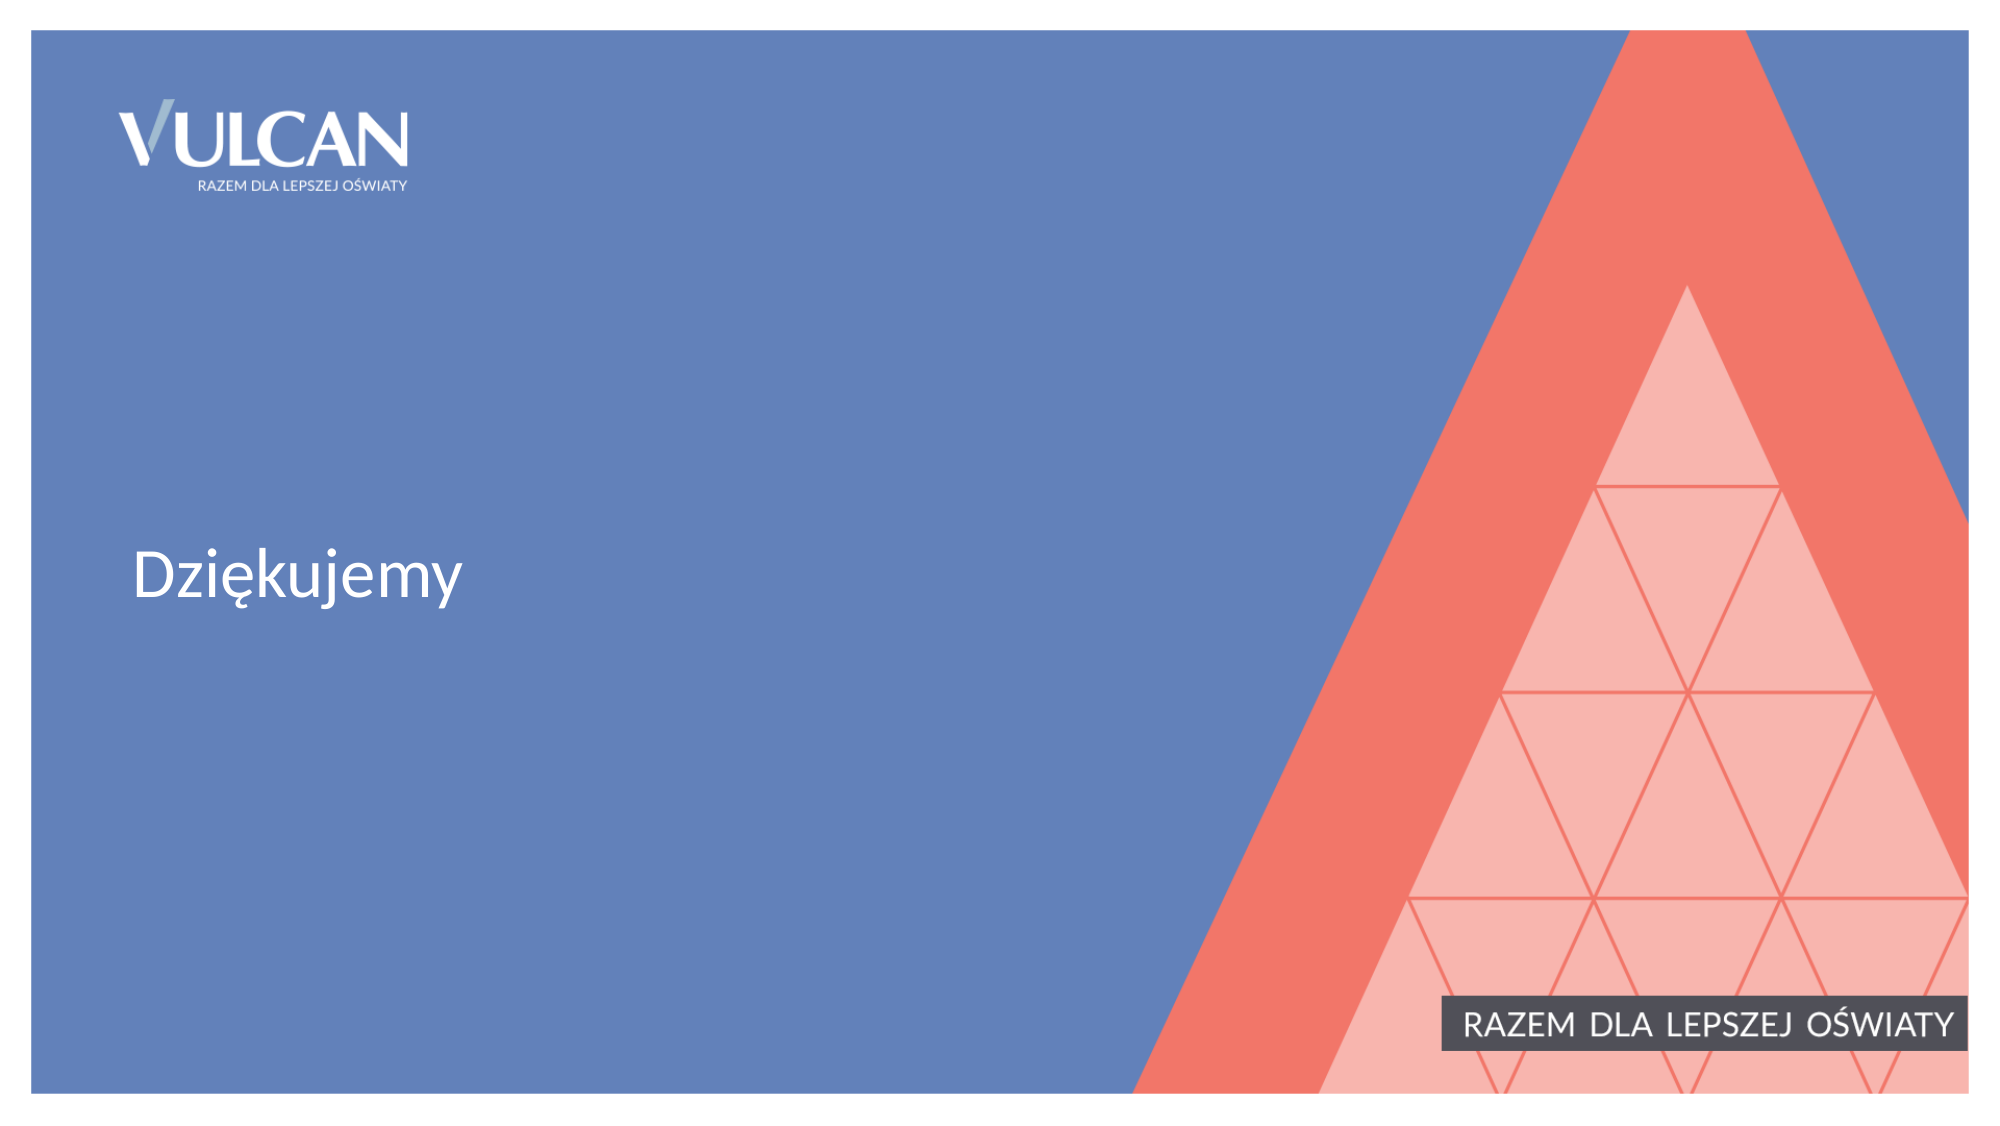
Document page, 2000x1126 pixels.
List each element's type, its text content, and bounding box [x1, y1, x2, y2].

picture [0, 0, 2000, 1125]
subtitle Dziękujemy [113, 515, 1237, 788]
